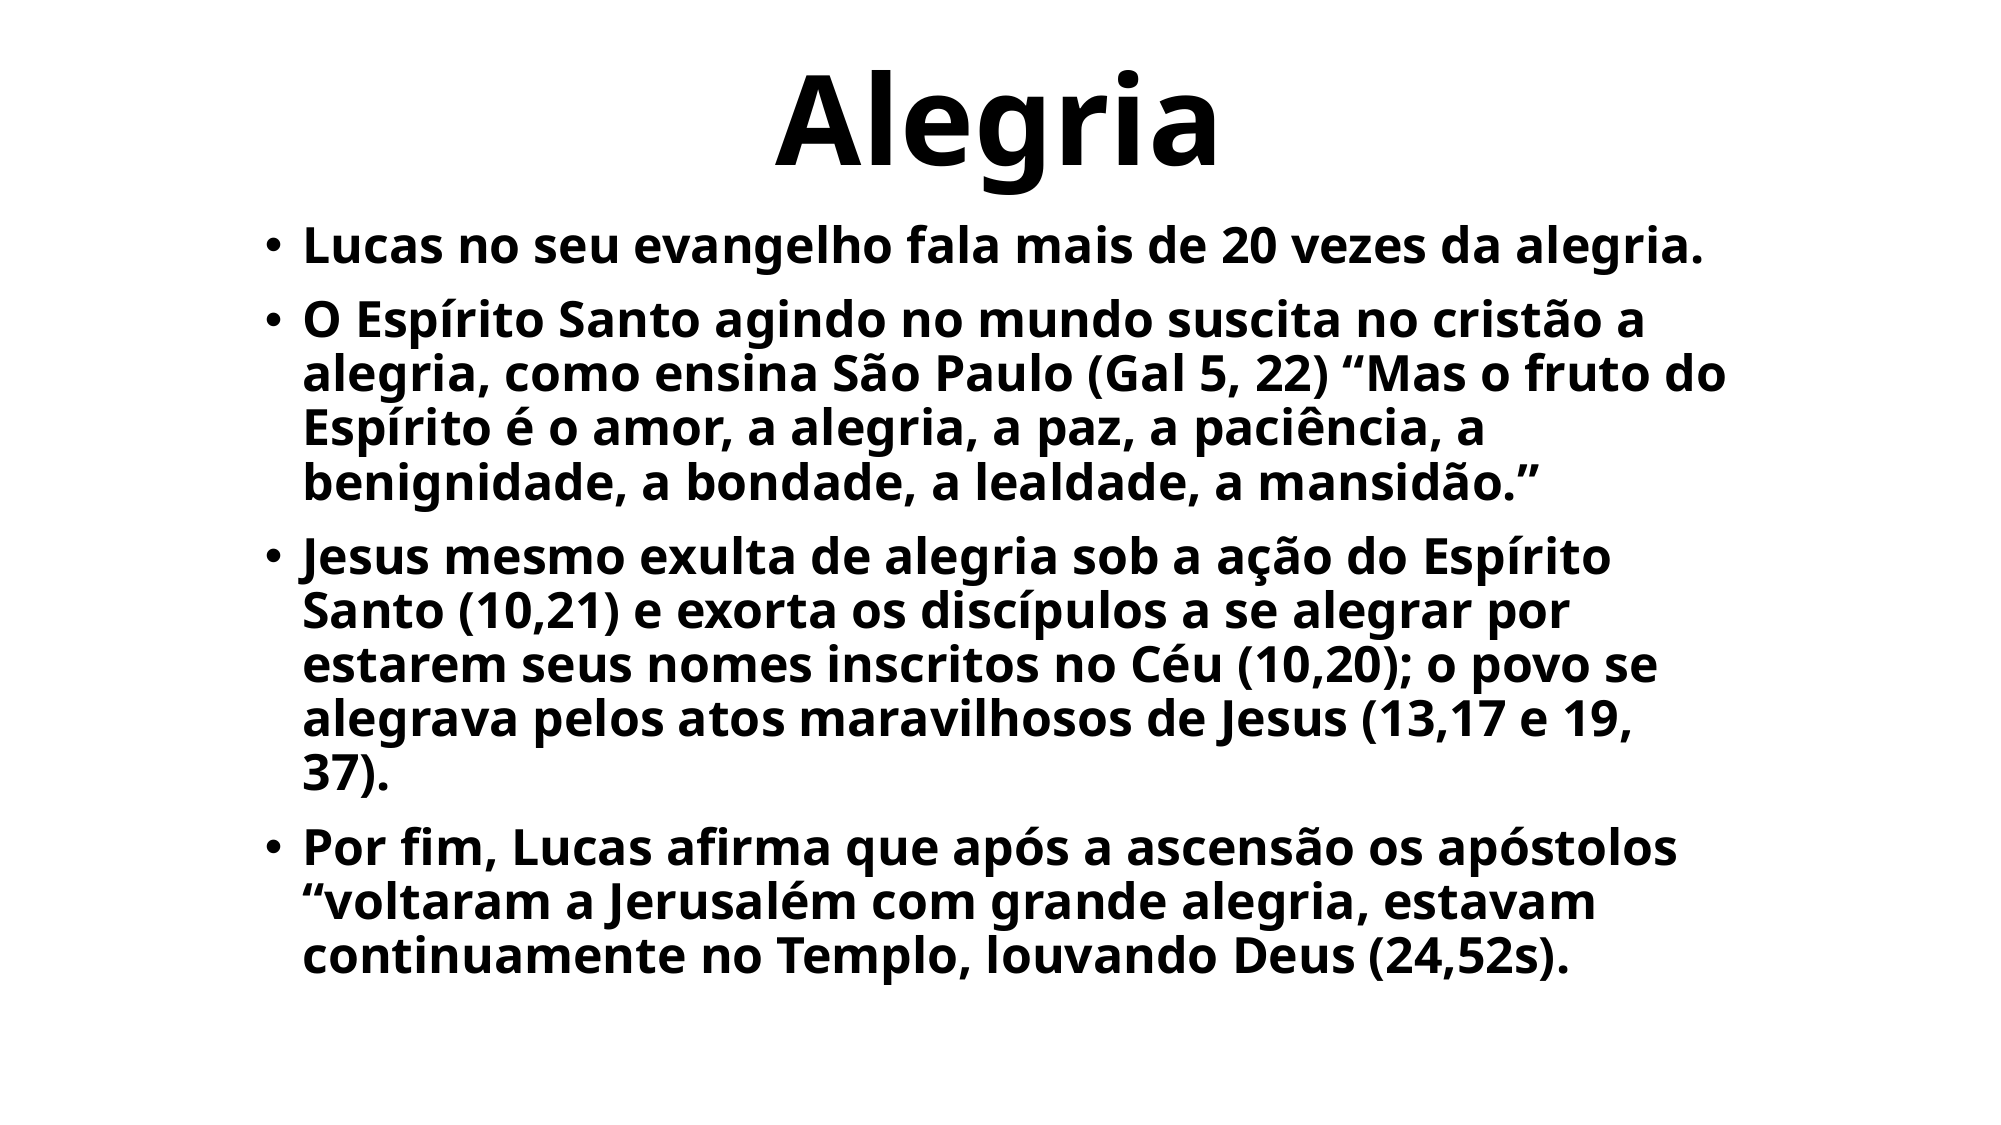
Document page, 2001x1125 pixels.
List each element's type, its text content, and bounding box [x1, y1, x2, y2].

title Alegria [362, 49, 1638, 200]
list Lucas no seu evangelho fala mais de 20 vezes da alegria. O Espírito Santo agindo no mundo suscita no cristão a alegria, como ensina São Paulo (Gal 5, 22) “Mas o fruto do Espírito é o amor, a alegria, a paz, a paciência, a benignidade, a bondade, a lealdade, a mansidão.” Jesus mesmo exulta de alegria sob a ação do Espírito Santo (10,21) e exorta os discípulos a se alegrar por estarem seus nomes inscritos no Céu (10,20); o povo se alegrava pelos atos maravilhosos de Jesus (13,17 e 19, 37). Por fim, Lucas afirma que após a ascensão os apóstolos “voltaram a Jerusalém com grande alegria, estavam continuamente no Templo, louvando Deus (24,52s). [249, 212, 1750, 1100]
